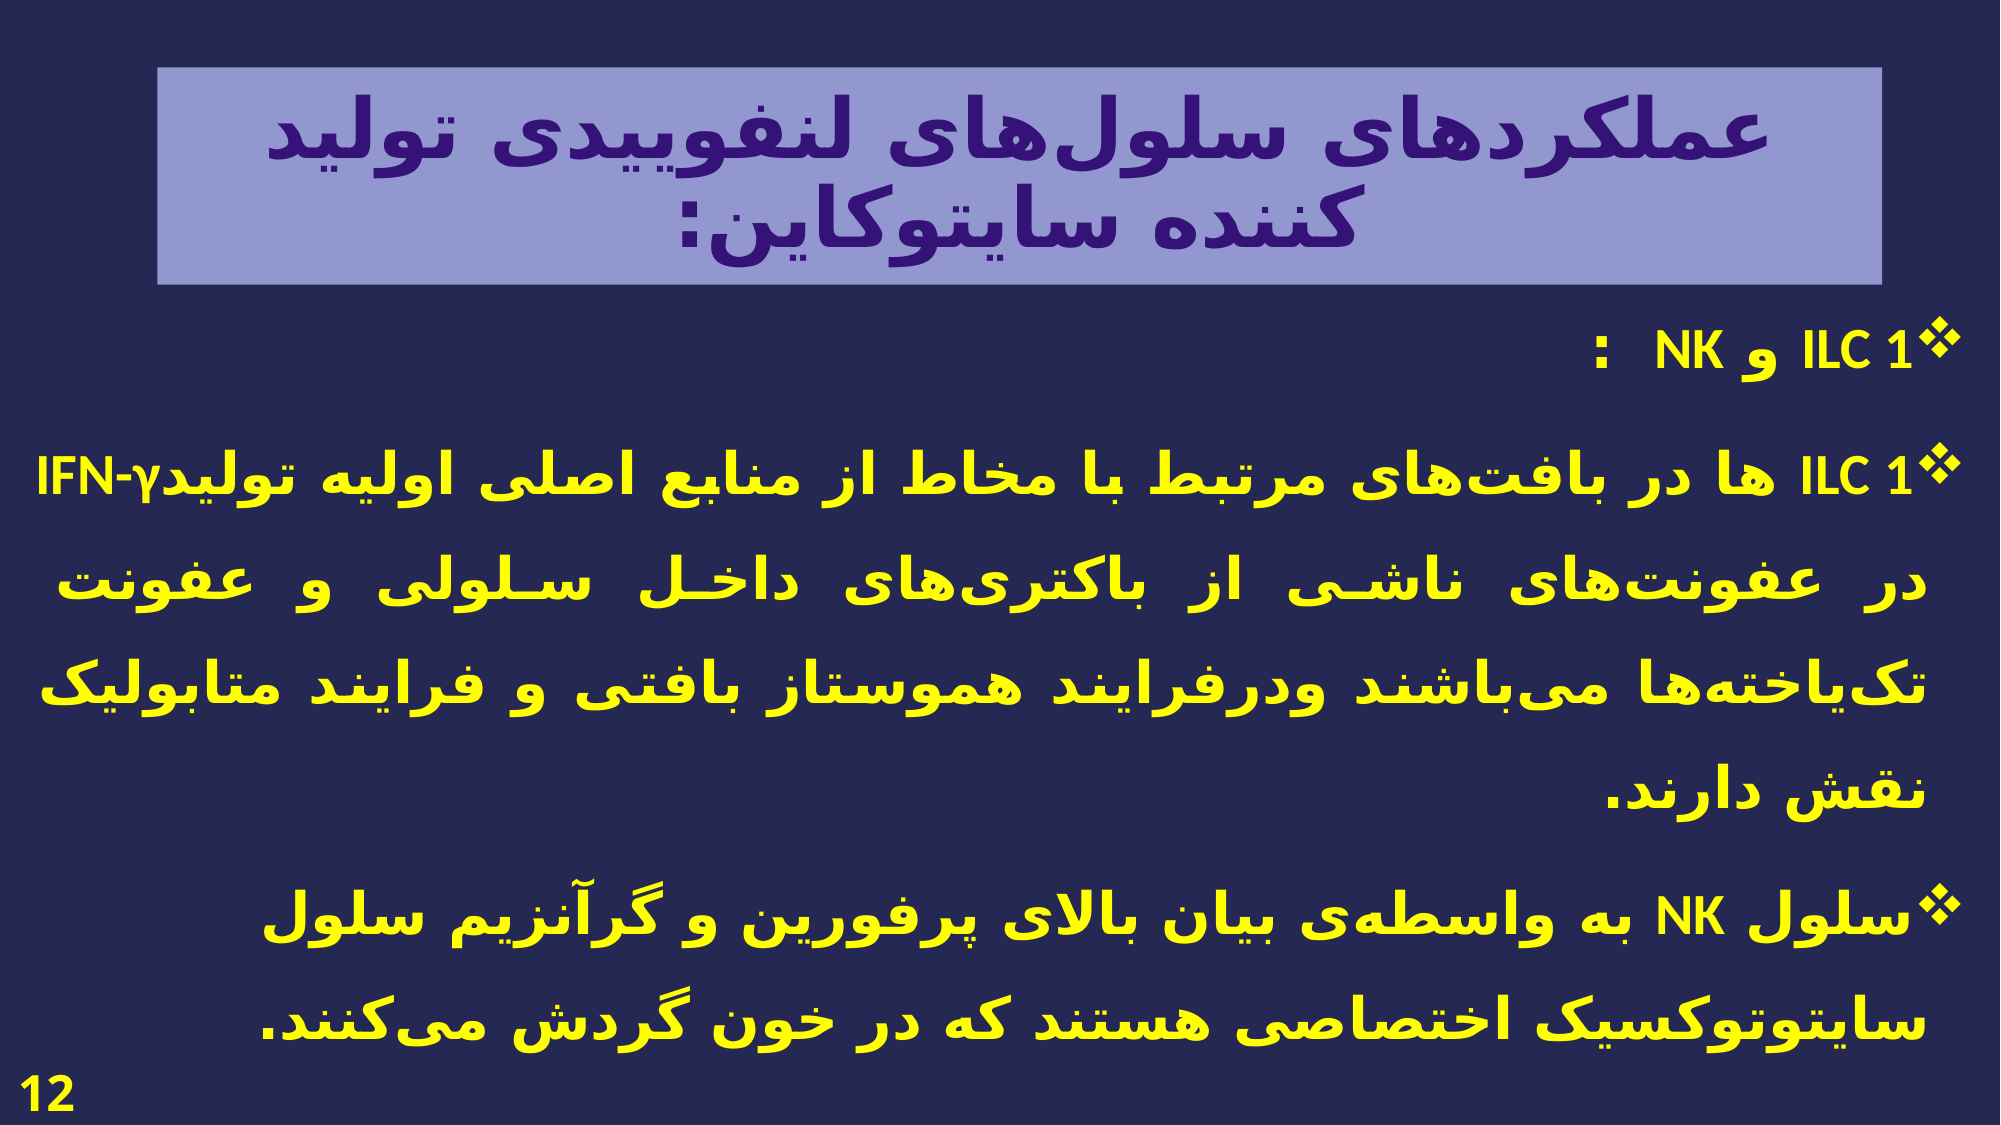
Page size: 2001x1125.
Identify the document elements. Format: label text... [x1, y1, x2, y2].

slide_number 12 [0, 1065, 90, 1125]
title عملکرد‌های سلول‌های لنفوییدی تولید کننده سایتوکاین: [157, 67, 1883, 218]
list ILC 1 و NK : ILC 1 ها در بافت‌های مرتبط با مخاط از منابع اصلی اولیه تولیدIFN-γ در عفونت‌های ناشی از باکتری‌های داخل سلولی و عفونت تک‌یاخته‌ها می‌باشند ودرفرایند هموستاز بافتی و فرایند متابولیک نقش دارند. سلول NK به واسطه‌ی بیان بالای پرفورین و گرآنزیم سلول سایتو‌توکسیک اختصاصی هستند که در خون گردش می‌کنند. [19, 218, 1983, 1108]
